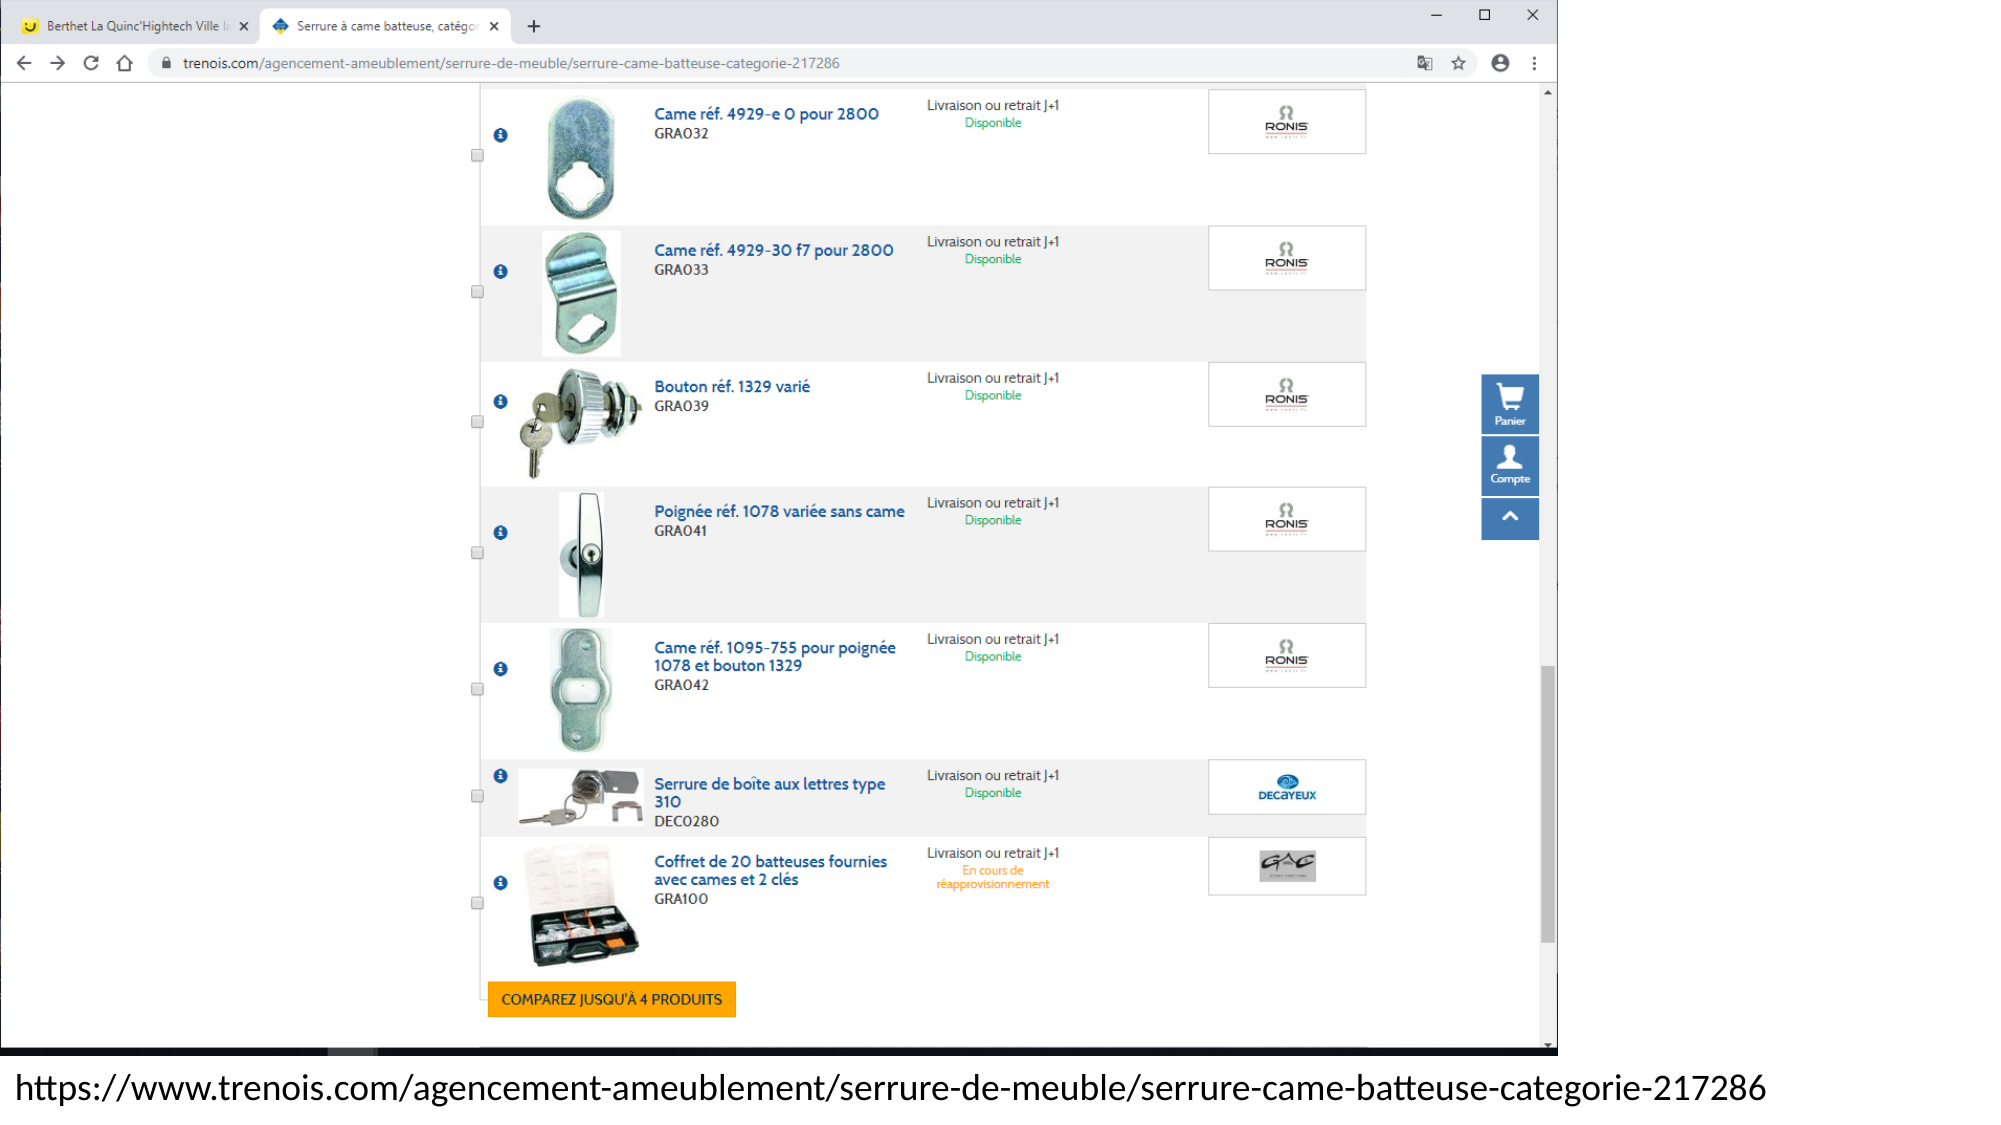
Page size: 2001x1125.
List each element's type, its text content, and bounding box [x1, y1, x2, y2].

text_box https://www.trenois.com/agencement-ameublement/serrure-de-meuble/serrure-came-batteuse-categorie-217286 [0, 1055, 1952, 1115]
picture [0, 0, 1558, 1056]
